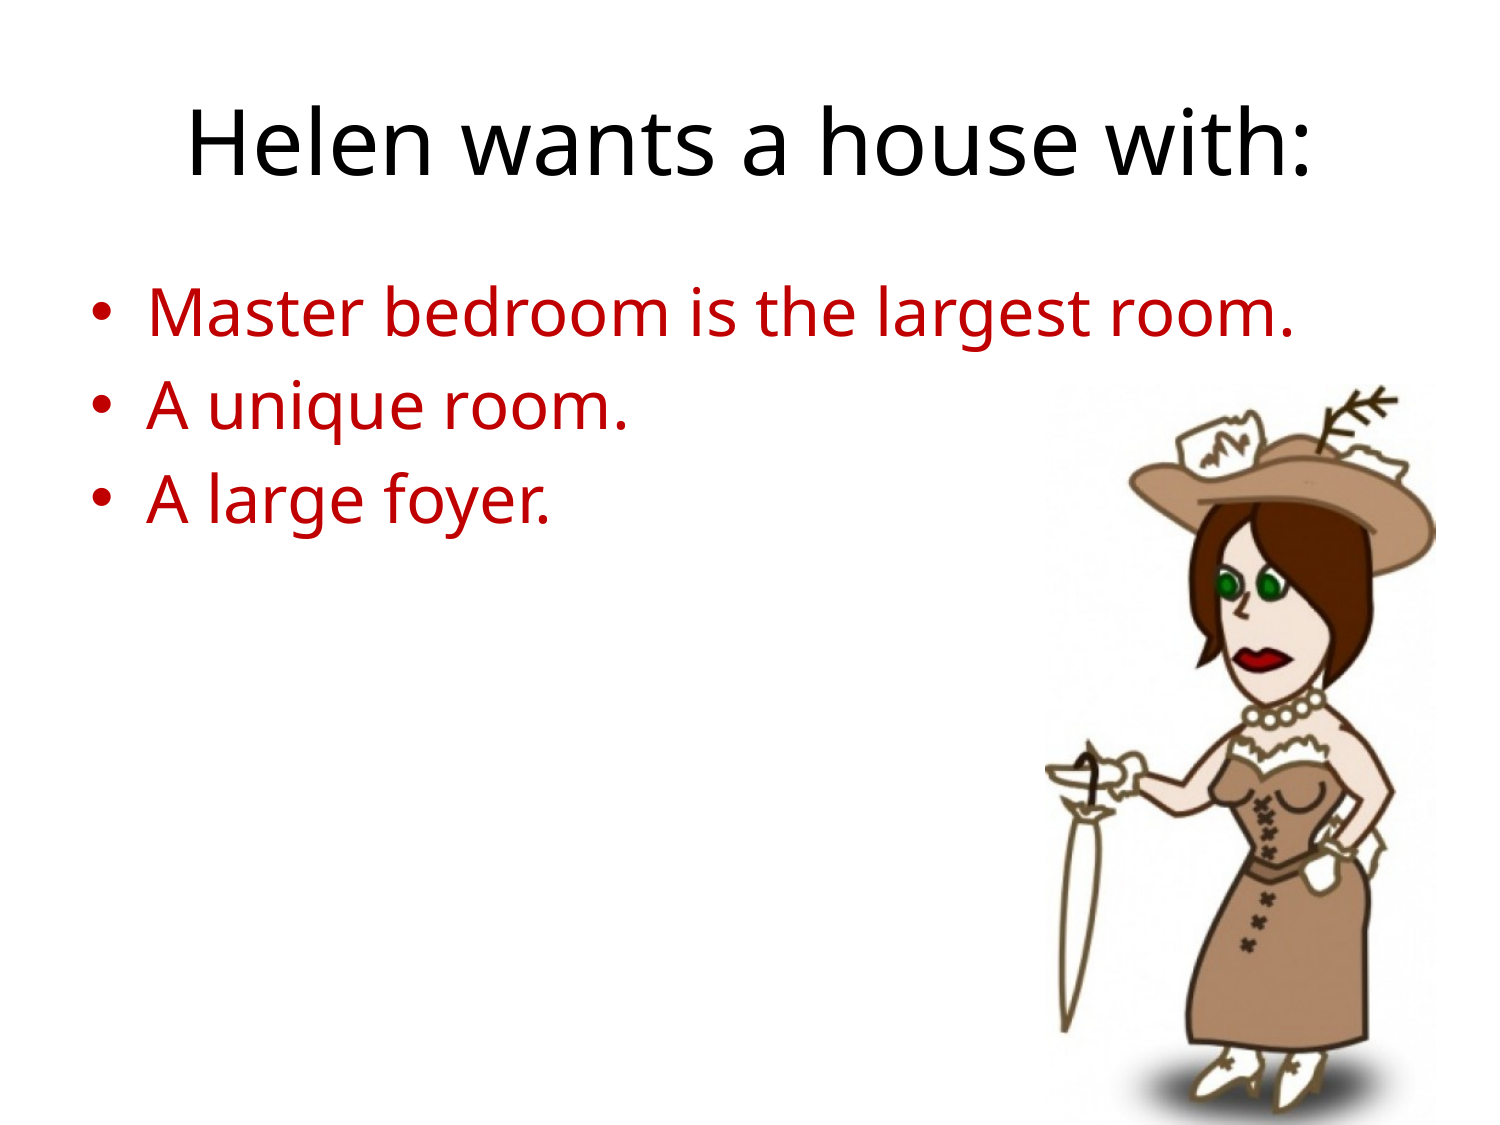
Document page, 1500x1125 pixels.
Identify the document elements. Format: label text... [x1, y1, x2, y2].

list Master bedroom is the largest room. A unique room. A large foyer. [75, 262, 1425, 1005]
title Helen wants a house with: [75, 45, 1425, 233]
picture [1045, 384, 1436, 1125]
